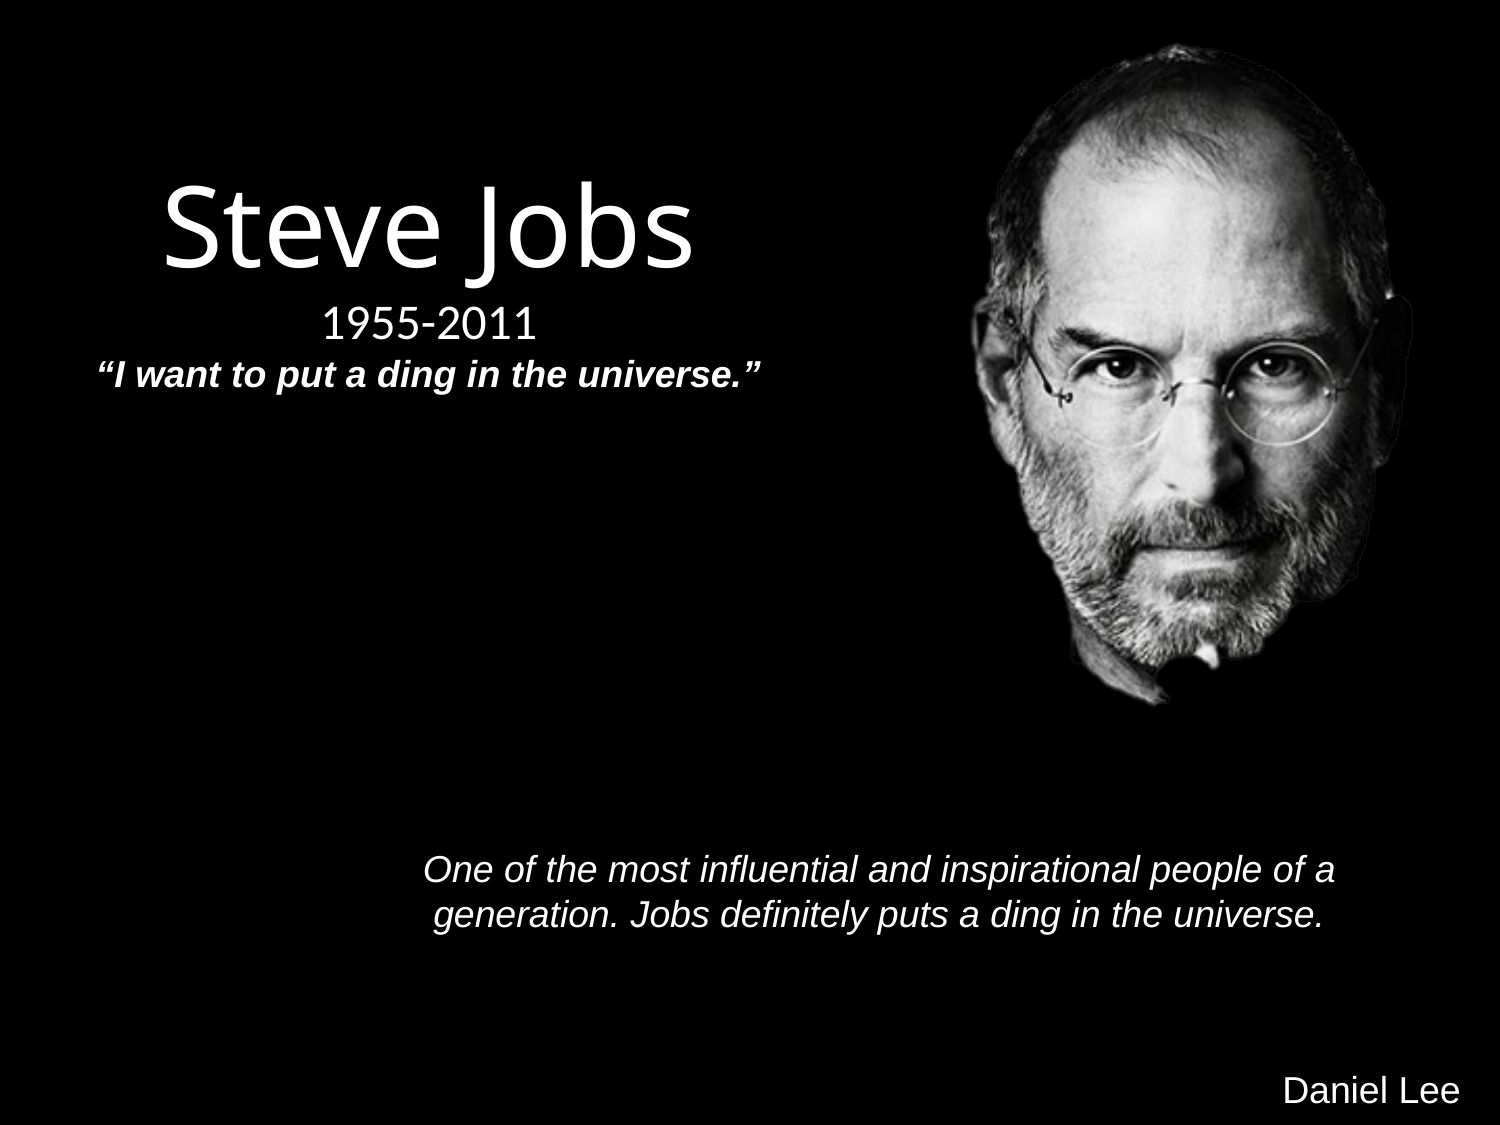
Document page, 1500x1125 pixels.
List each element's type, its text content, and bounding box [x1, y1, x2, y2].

subtitle One of the most influential and inspirational people of a generation. Jobs definitely puts a ding in the universe. [354, 837, 1405, 1125]
title Steve Jobs 1955-2011 “I want to put a ding in the universe.” [0, 52, 569, 544]
picture [574, 0, 1500, 803]
text_box Daniel Lee [1267, 1058, 1500, 1119]
